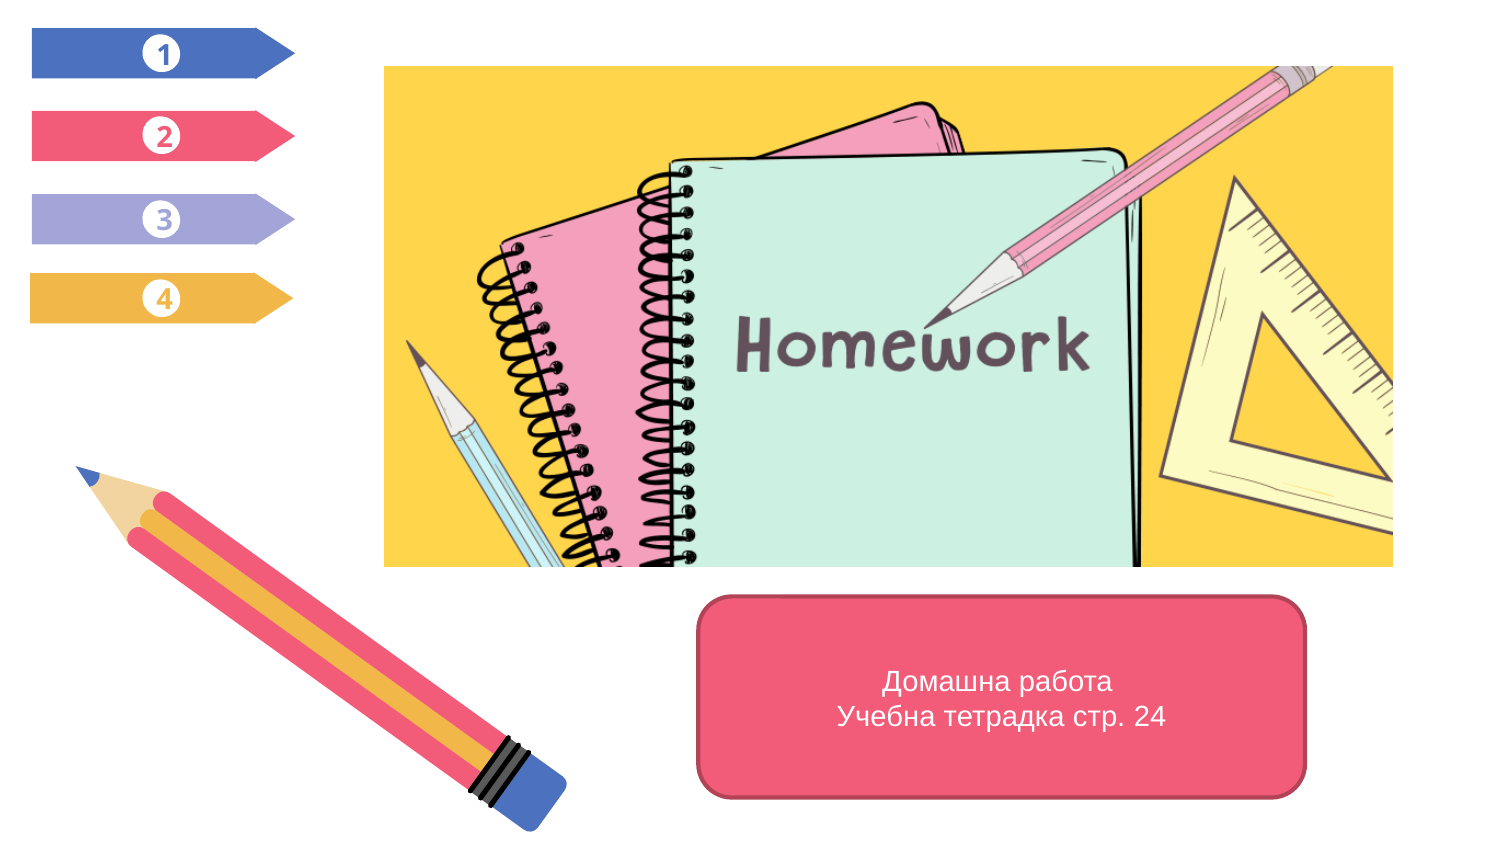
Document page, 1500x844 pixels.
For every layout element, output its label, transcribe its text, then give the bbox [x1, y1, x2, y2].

picture [384, 66, 1393, 568]
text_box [79, 338, 571, 844]
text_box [29, 21, 296, 331]
text_box Домашна работа Учебна тетрадка стр. 24 [696, 594, 1308, 800]
